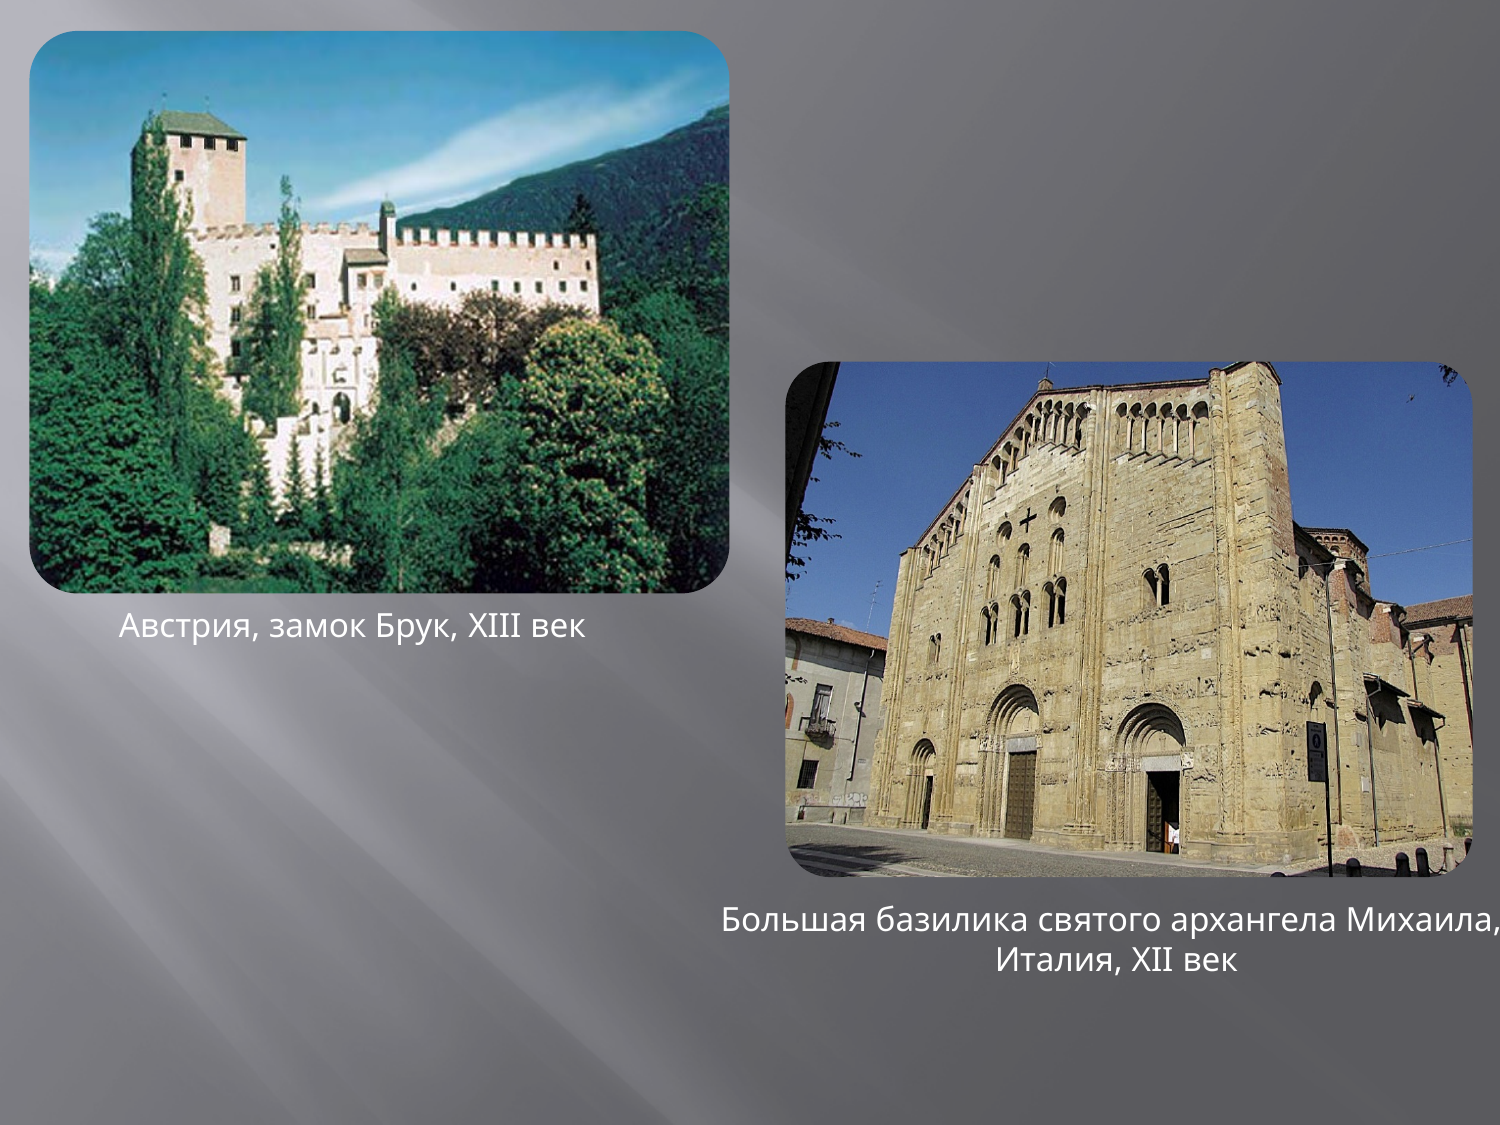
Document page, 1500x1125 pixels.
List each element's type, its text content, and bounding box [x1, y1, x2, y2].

text_box Большая базилика святого архангела Михаила, Италия, XII век [705, 890, 1500, 1026]
picture [29, 30, 730, 594]
picture [785, 361, 1473, 878]
text_box Австрия, замок Брук, XIII век [104, 637, 601, 652]
